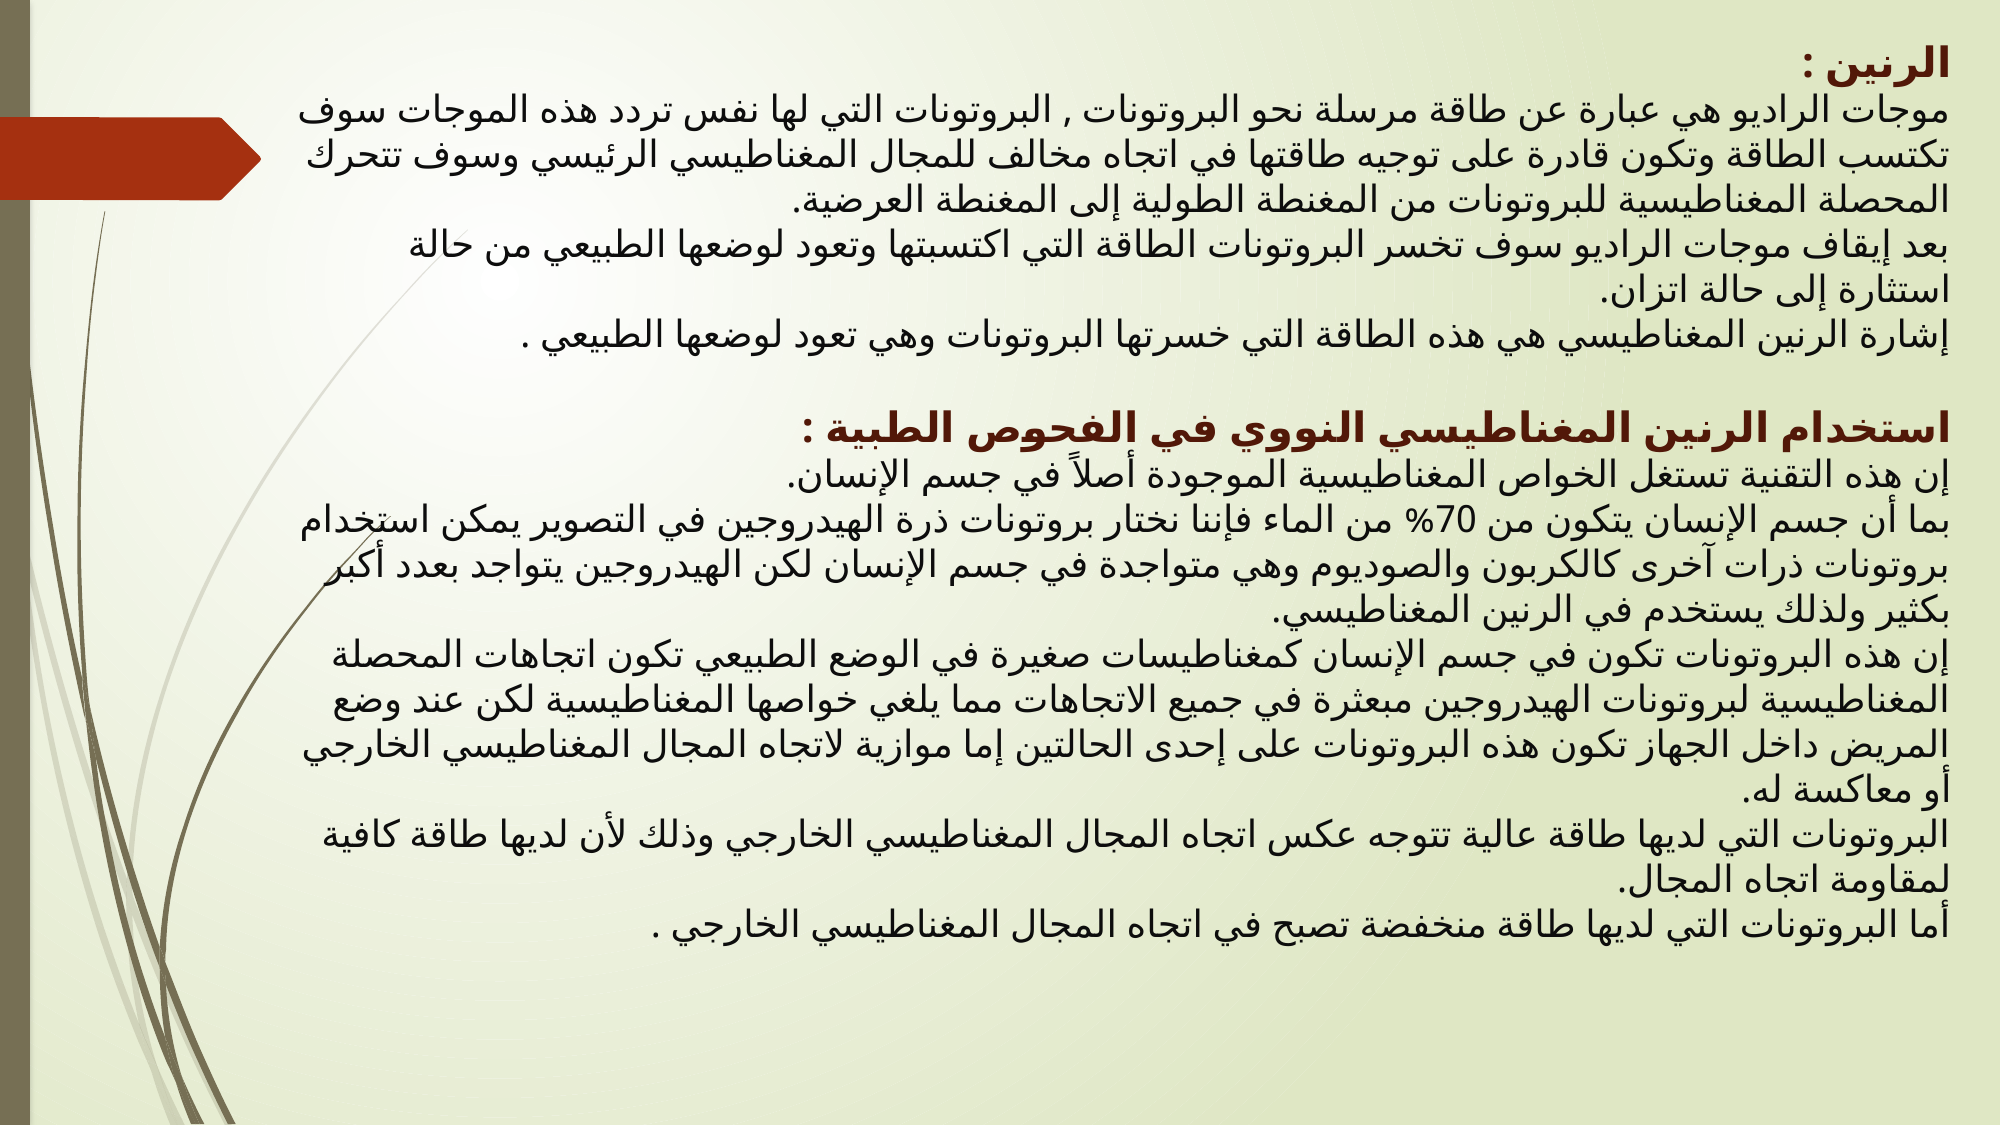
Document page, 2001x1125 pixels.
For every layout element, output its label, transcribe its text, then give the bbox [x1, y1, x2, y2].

text_box الرنين : موجات الراديو هي عبارة عن طاقة مرسلة نحو البروتونات , البروتونات التي لها نفس تردد هذه الموجات سوف تكتسب الطاقة وتكون قادرة على توجيه طاقتها في اتجاه مخالف للمجال المغناطيسي الرئيسي وسوف تتحرك المحصلة المغناطيسية للبروتونات من المغنطة الطولية إلى المغنطة العرضية. بعد إيقاف موجات الراديو سوف تخسر البروتونات الطاقة التي اكتسبتها وتعود لوضعها الطبيعي من حالة استثارة إلى حالة اتزان. إشارة الرنين المغناطيسي هي هذه الطاقة التي خسرتها البروتونات وهي تعود لوضعها الطبيعي . استخدام الرنين المغناطيسي النووي في الفحوص الطبية : إن هذه التقنية تستغل الخواص المغناطيسية الموجودة أصلاً في جسم الإنسان. بما أن جسم الإنسان يتكون من 70% من الماء فإننا نختار بروتونات ذرة الهيدروجين في التصوير يمكن استخدام بروتونات ذرات آخرى كالكربون والصوديوم وهي متواجدة في جسم الإنسان لكن الهيدروجين يتواجد بعدد أكبر بكثير ولذلك يستخدم في الرنين المغناطيسي. إن هذه البروتونات تكون في جسم الإنسان كمغناطيسات صغيرة في الوضع الطبيعي تكون اتجاهات المحصلة المغناطيسية لبروتونات الهيدروجين مبعثرة في جميع الاتجاهات مما يلغي خواصها المغناطيسية لكن عند وضع المريض داخل الجهاز تكون هذه البروتونات على إحدى الحالتين إما موازية لاتجاه المجال المغناطيسي الخارجي أو معاكسة له. البروتونات التي لديها طاقة عالية تتوجه عكس اتجاه المجال المغناطيسي الخارجي وذلك لأن لديها طاقة كافية لمقاومة اتجاه المجال. أما البروتونات التي لديها طاقة منخفضة تصبح في اتجاه المجال المغناطيسي الخارجي . [278, 28, 1967, 998]
